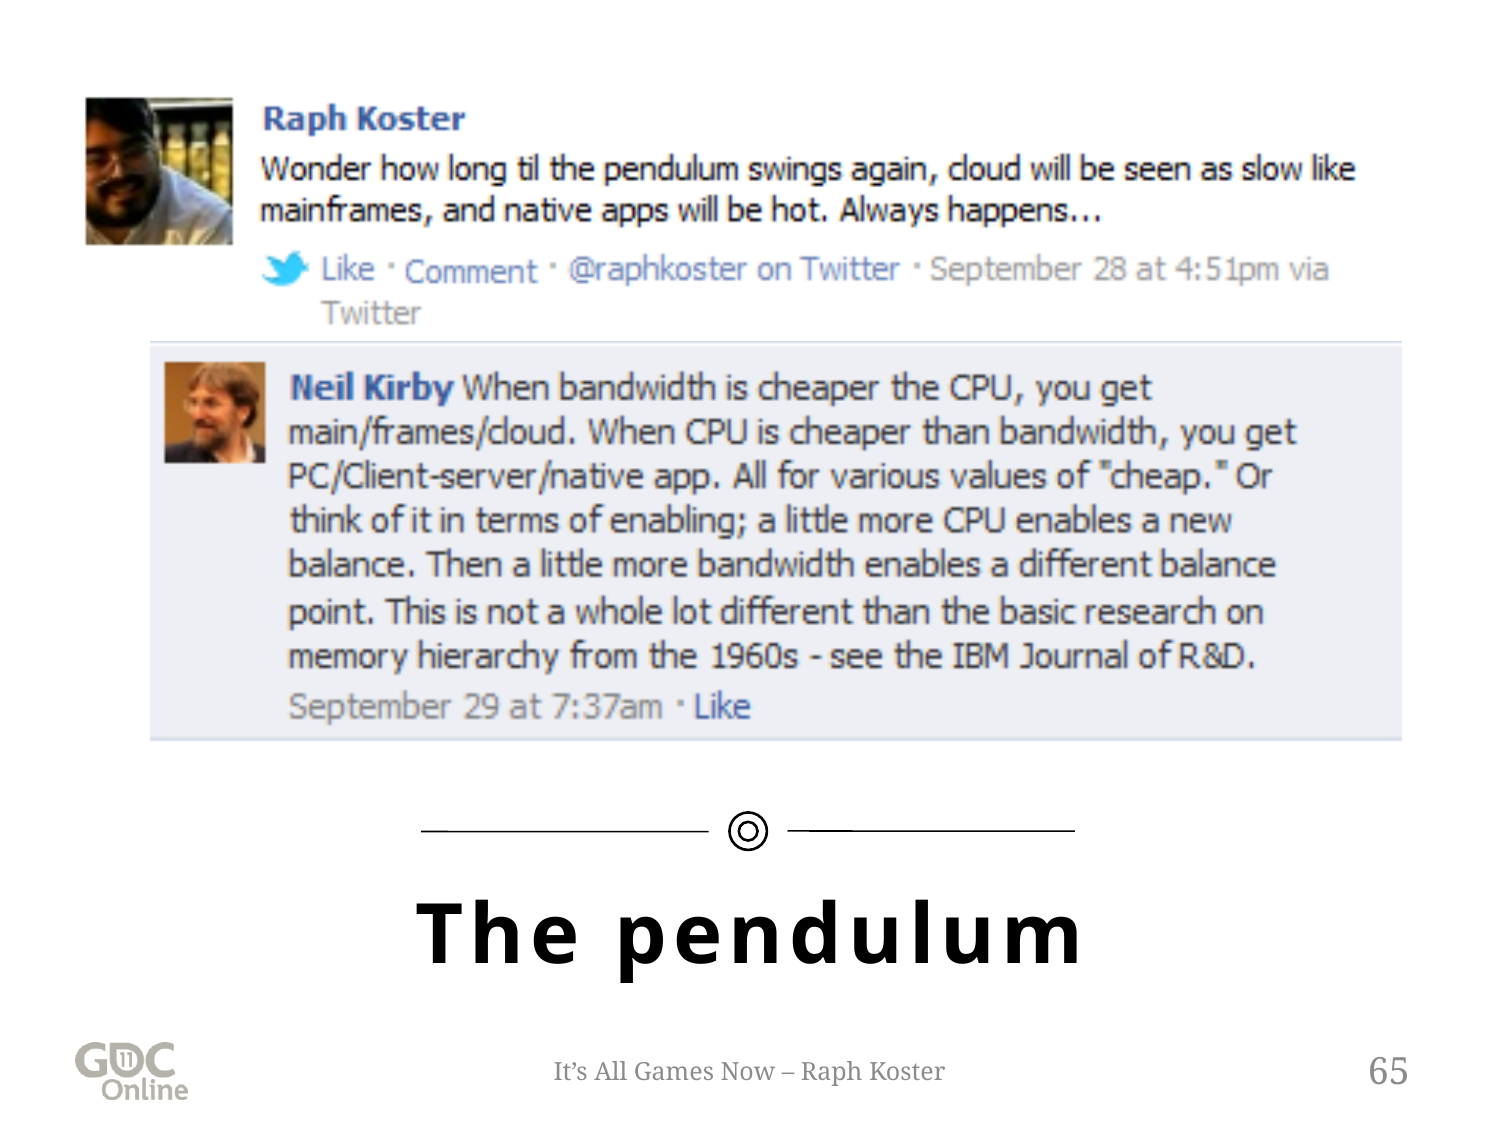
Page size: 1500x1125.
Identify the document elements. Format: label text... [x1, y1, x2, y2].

title The pendulum [0, 849, 1500, 988]
footer It’s All Games Now – Raph Koster [512, 1042, 988, 1103]
picture [78, 87, 1429, 793]
slide_number 65 [1074, 1042, 1425, 1103]
